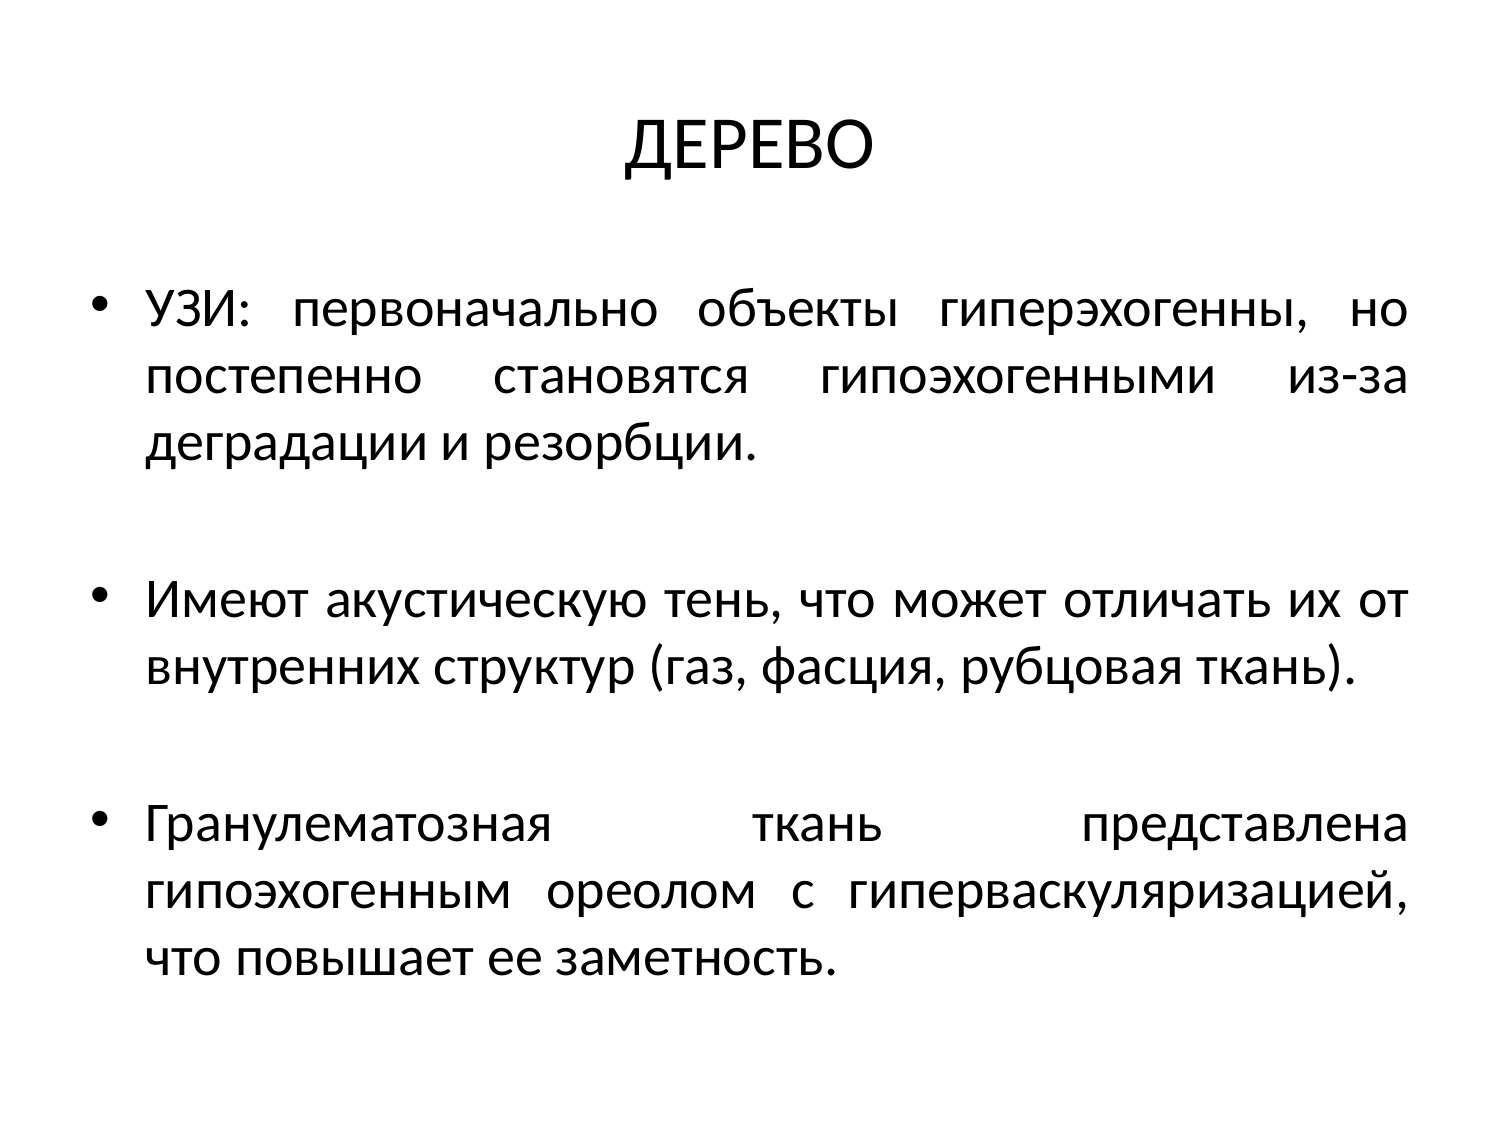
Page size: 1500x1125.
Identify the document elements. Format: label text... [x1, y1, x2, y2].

title ДЕРЕВО [75, 45, 1425, 233]
list УЗИ: первоначально объекты гиперэхогенны, но постепенно становятся гипоэхогенными из-за деградации и резорбции. Имеют акустическую тень, что может отличать их от внутренних структур (газ, фасция, рубцовая ткань). Гранулематозная ткань представлена гипоэхогенным ореолом с гиперваскуляризацией, что повышает ее заметность. [75, 262, 1425, 1005]
